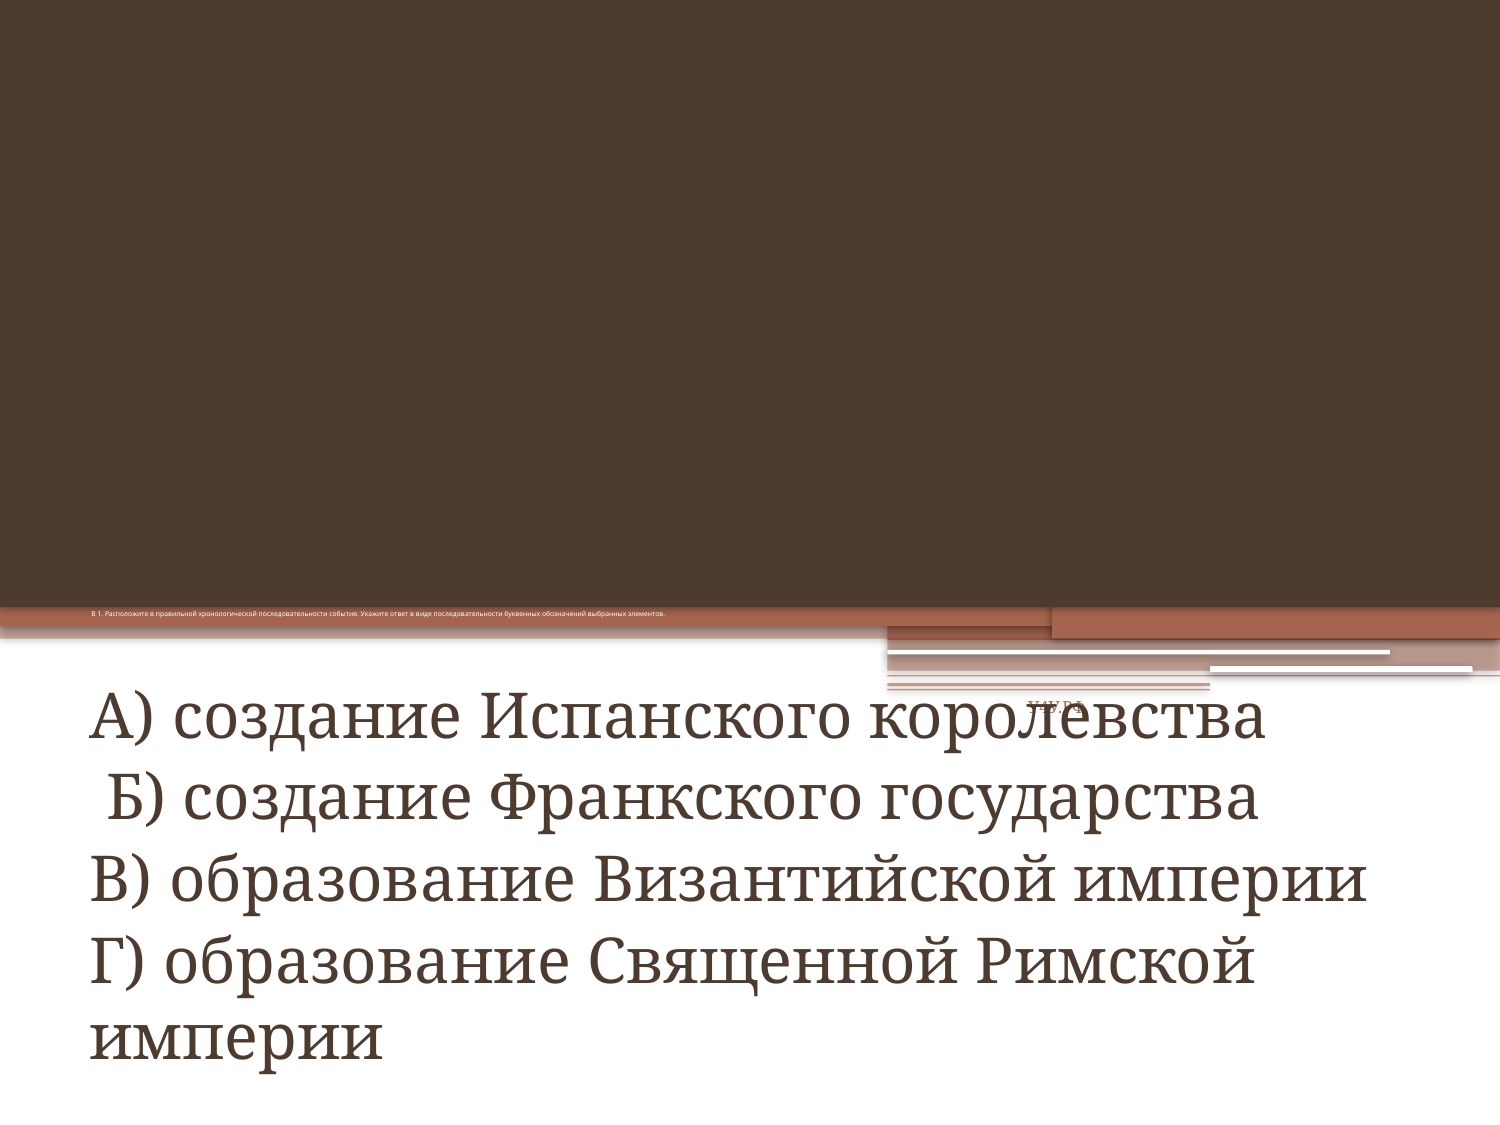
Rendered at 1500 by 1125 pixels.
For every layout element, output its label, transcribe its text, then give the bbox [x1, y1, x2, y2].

footer У4У.РФ [887, 689, 1100, 765]
title В 1. Расположите в правильной хронологической последовательности события. Укажите ответ в виде последовательности буквенных обозначений выбранных элементов. [75, 394, 1463, 636]
subtitle А) создание Испанского королевства Б) создание Франкского государства В) образование Византийской империи Г) образование Священной Римской империи [64, 604, 1394, 1094]
